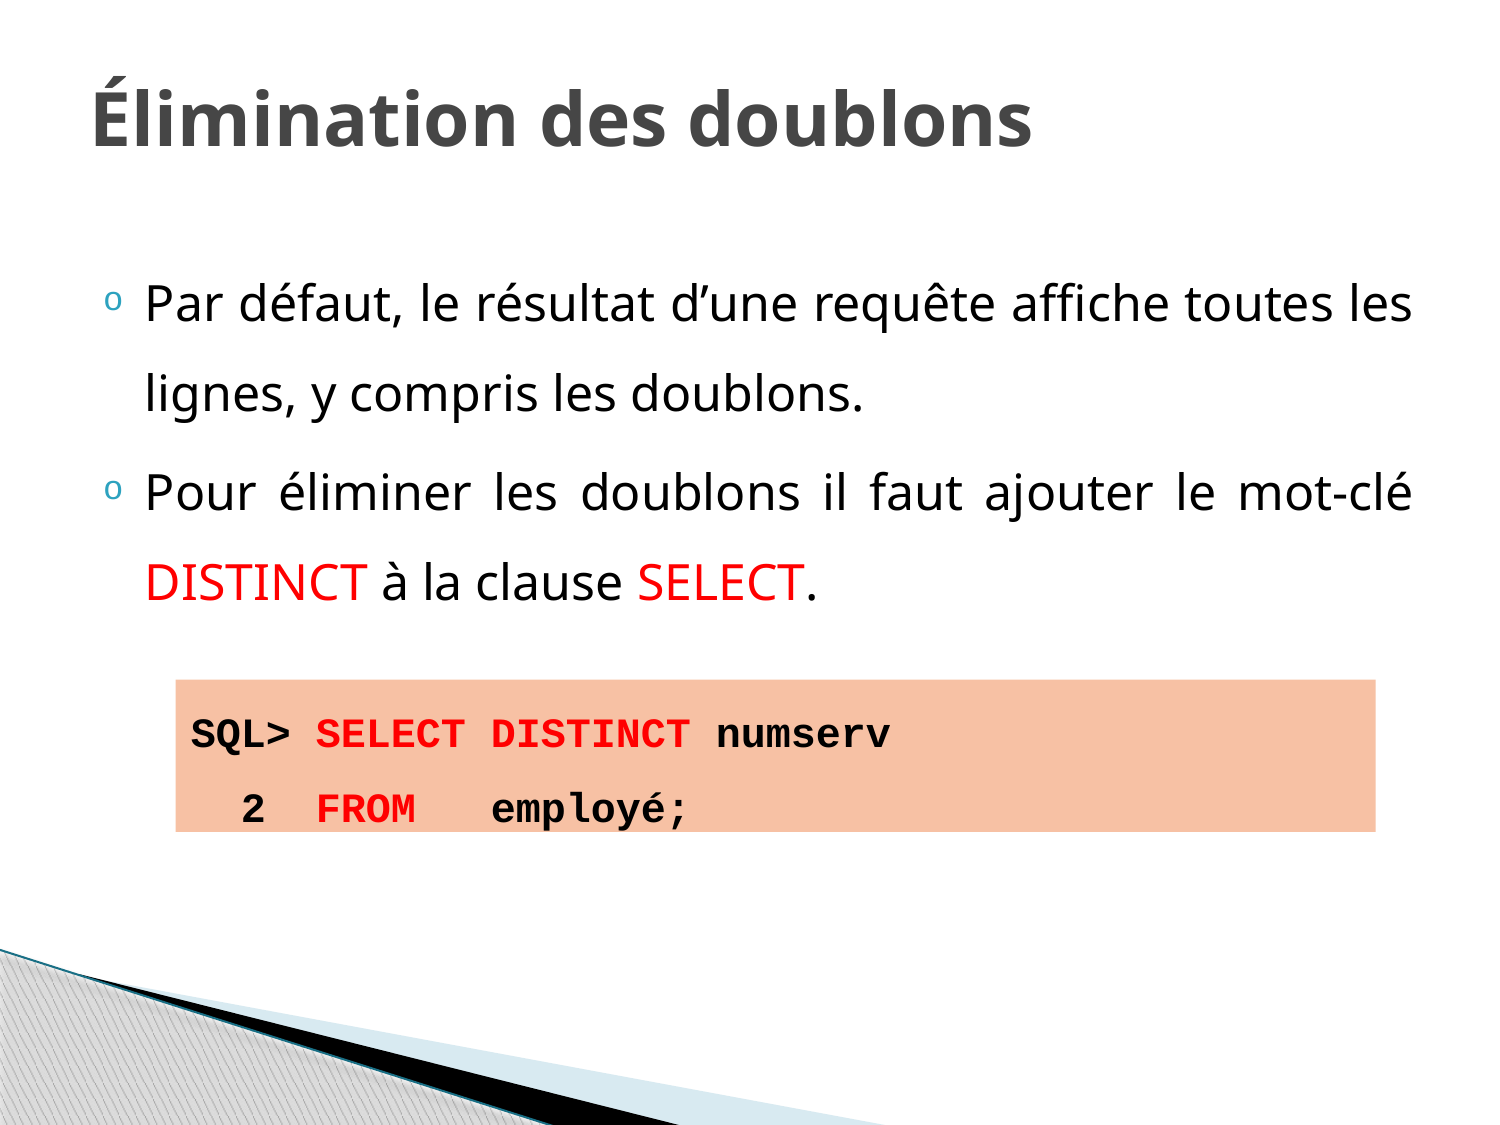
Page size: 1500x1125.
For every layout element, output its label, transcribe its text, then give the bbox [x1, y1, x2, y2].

title Élimination des doublons [75, 45, 1425, 188]
text_box Par défaut, le résultat d’une requête affiche toutes les lignes, y compris les doublons. Pour éliminer les doublons il faut ajouter le mot-clé DISTINCT à la clause SELECT. [70, 234, 1430, 633]
text_box SQL> SELECT DISTINCT numserv 2 FROM employé; [175, 679, 1376, 832]
